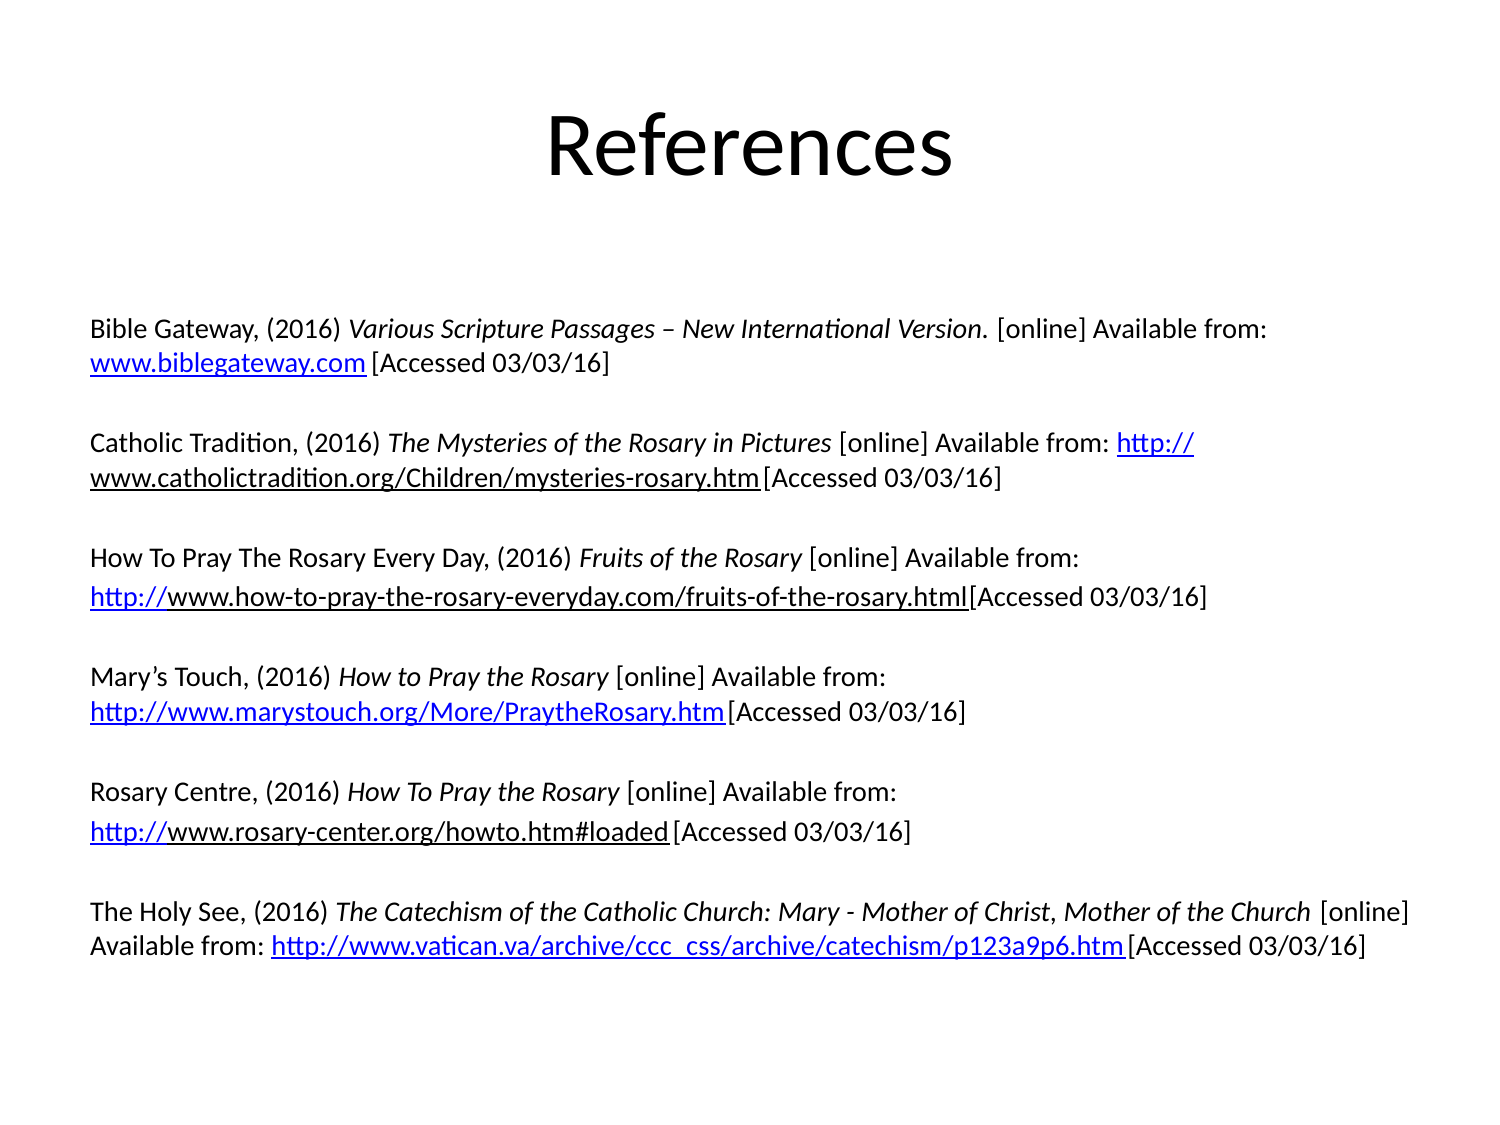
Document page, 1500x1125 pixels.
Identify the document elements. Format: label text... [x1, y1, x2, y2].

list Bible Gateway, (2016) Various Scripture Passages – New International Version. [online] Available from: www.biblegateway.com [Accessed 03/03/16] Catholic Tradition, (2016) The Mysteries of the Rosary in Pictures [online] Available from: http://www.catholictradition.org/Children/mysteries-rosary.htm [Accessed 03/03/16] How To Pray The Rosary Every Day, (2016) Fruits of the Rosary [online] Available from: http://www.how-to-pray-the-rosary-everyday.com/fruits-of-the-rosary.html [Accessed 03/03/16] Mary’s Touch, (2016) How to Pray the Rosary [online] Available from: http://www.marystouch.org/More/PraytheRosary.htm [Accessed 03/03/16] Rosary Centre, (2016) How To Pray the Rosary [online] Available from: http://www.rosary-center.org/howto.htm#loaded [Accessed 03/03/16] The Holy See, (2016) The Catechism of the Catholic Church: Mary - Mother of Christ, Mother of the Church [online] Available from: http://www.vatican.va/archive/ccc_css/archive/catechism/p123a9p6.htm [Accessed 03/03/16] [75, 262, 1425, 1005]
title References [75, 45, 1425, 233]
